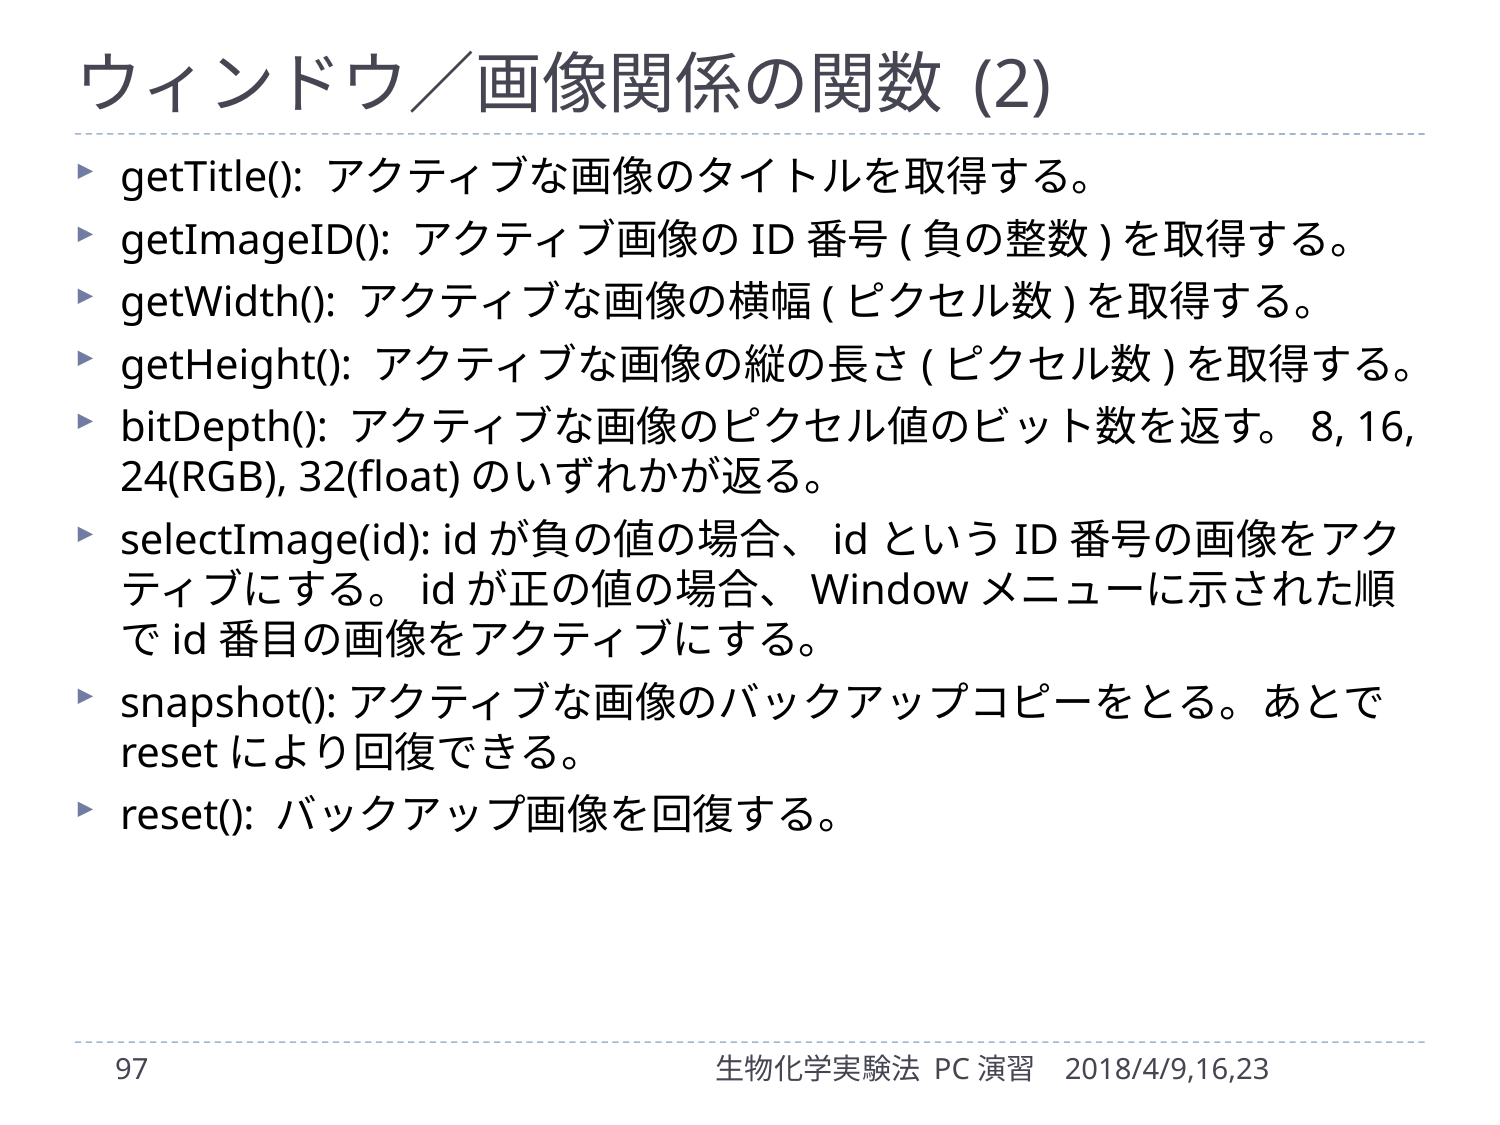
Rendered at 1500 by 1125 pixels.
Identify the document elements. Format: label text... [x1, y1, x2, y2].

title ウィンドウ／画像関係の関数 (2) [75, 24, 1425, 121]
slide_number 97 [100, 1042, 426, 1103]
list getTitle(): アクティブな画像のタイトルを取得する。 getImageID(): アクティブ画像のID番号(負の整数)を取得する。 getWidth(): アクティブな画像の横幅(ピクセル数)を取得する。 getHeight(): アクティブな画像の縦の長さ(ピクセル数)を取得する。 bitDepth(): アクティブな画像のピクセル値のビット数を返す。8, 16, 24(RGB), 32(float)のいずれかが返る。 selectImage(id): idが負の値の場合、idというID番号の画像をアクティブにする。idが正の値の場合、Windowメニューに示された順でid番目の画像をアクティブにする。 snapshot():アクティブな画像のバックアップコピーをとる。あとでresetにより回復できる。 reset(): バックアップ画像を回復する。 [75, 149, 1425, 1028]
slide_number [1051, 1042, 1426, 1103]
footer 生物化学実験法 PC演習 [475, 1042, 1051, 1103]
